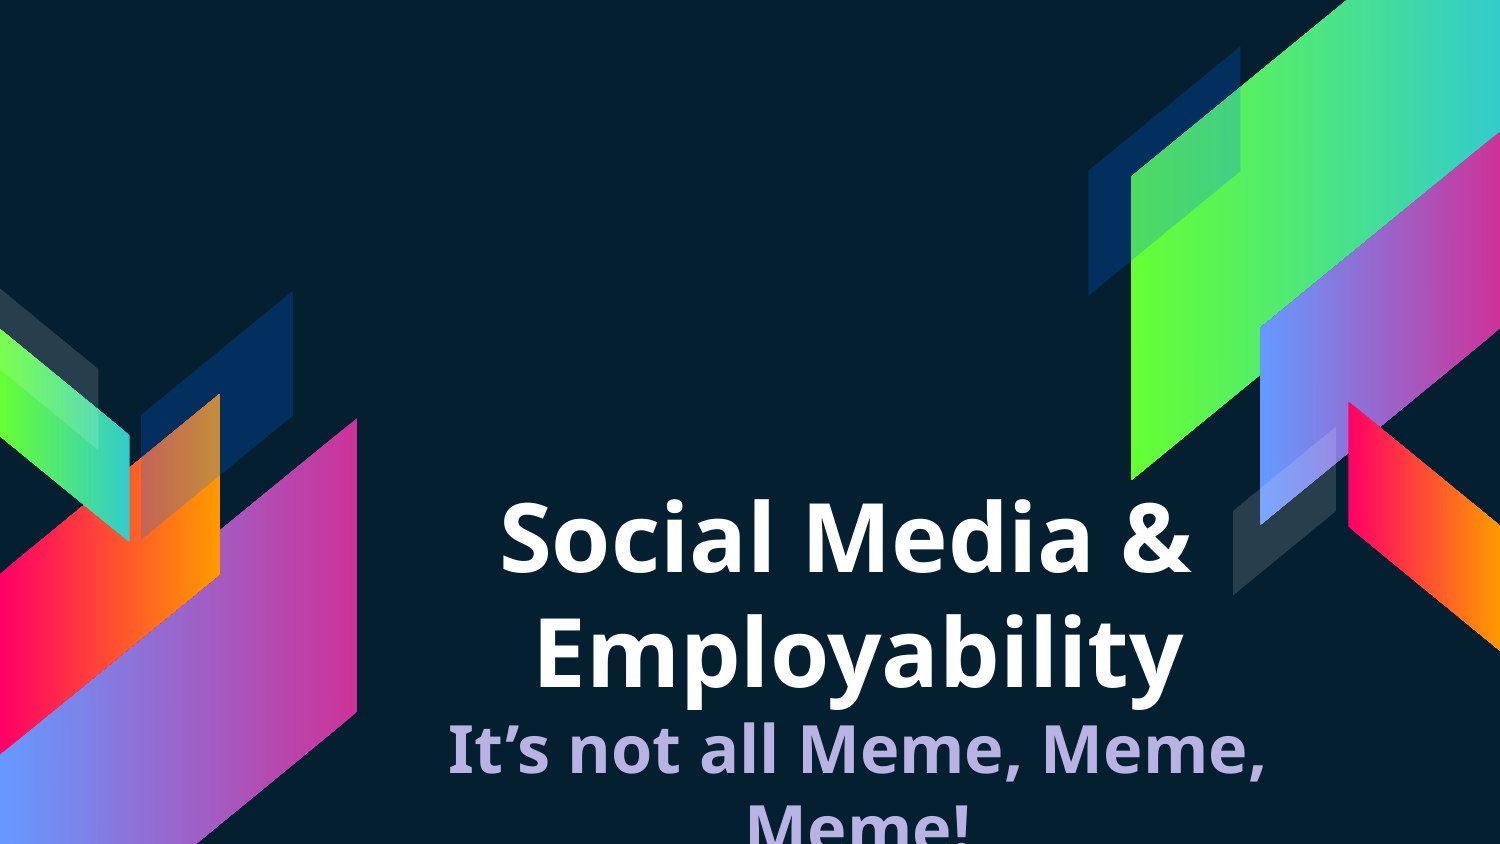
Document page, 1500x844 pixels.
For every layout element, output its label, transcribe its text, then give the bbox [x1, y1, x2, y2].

title Social Media & Employability It’s not all Meme, Meme, Meme! [349, 554, 1368, 790]
